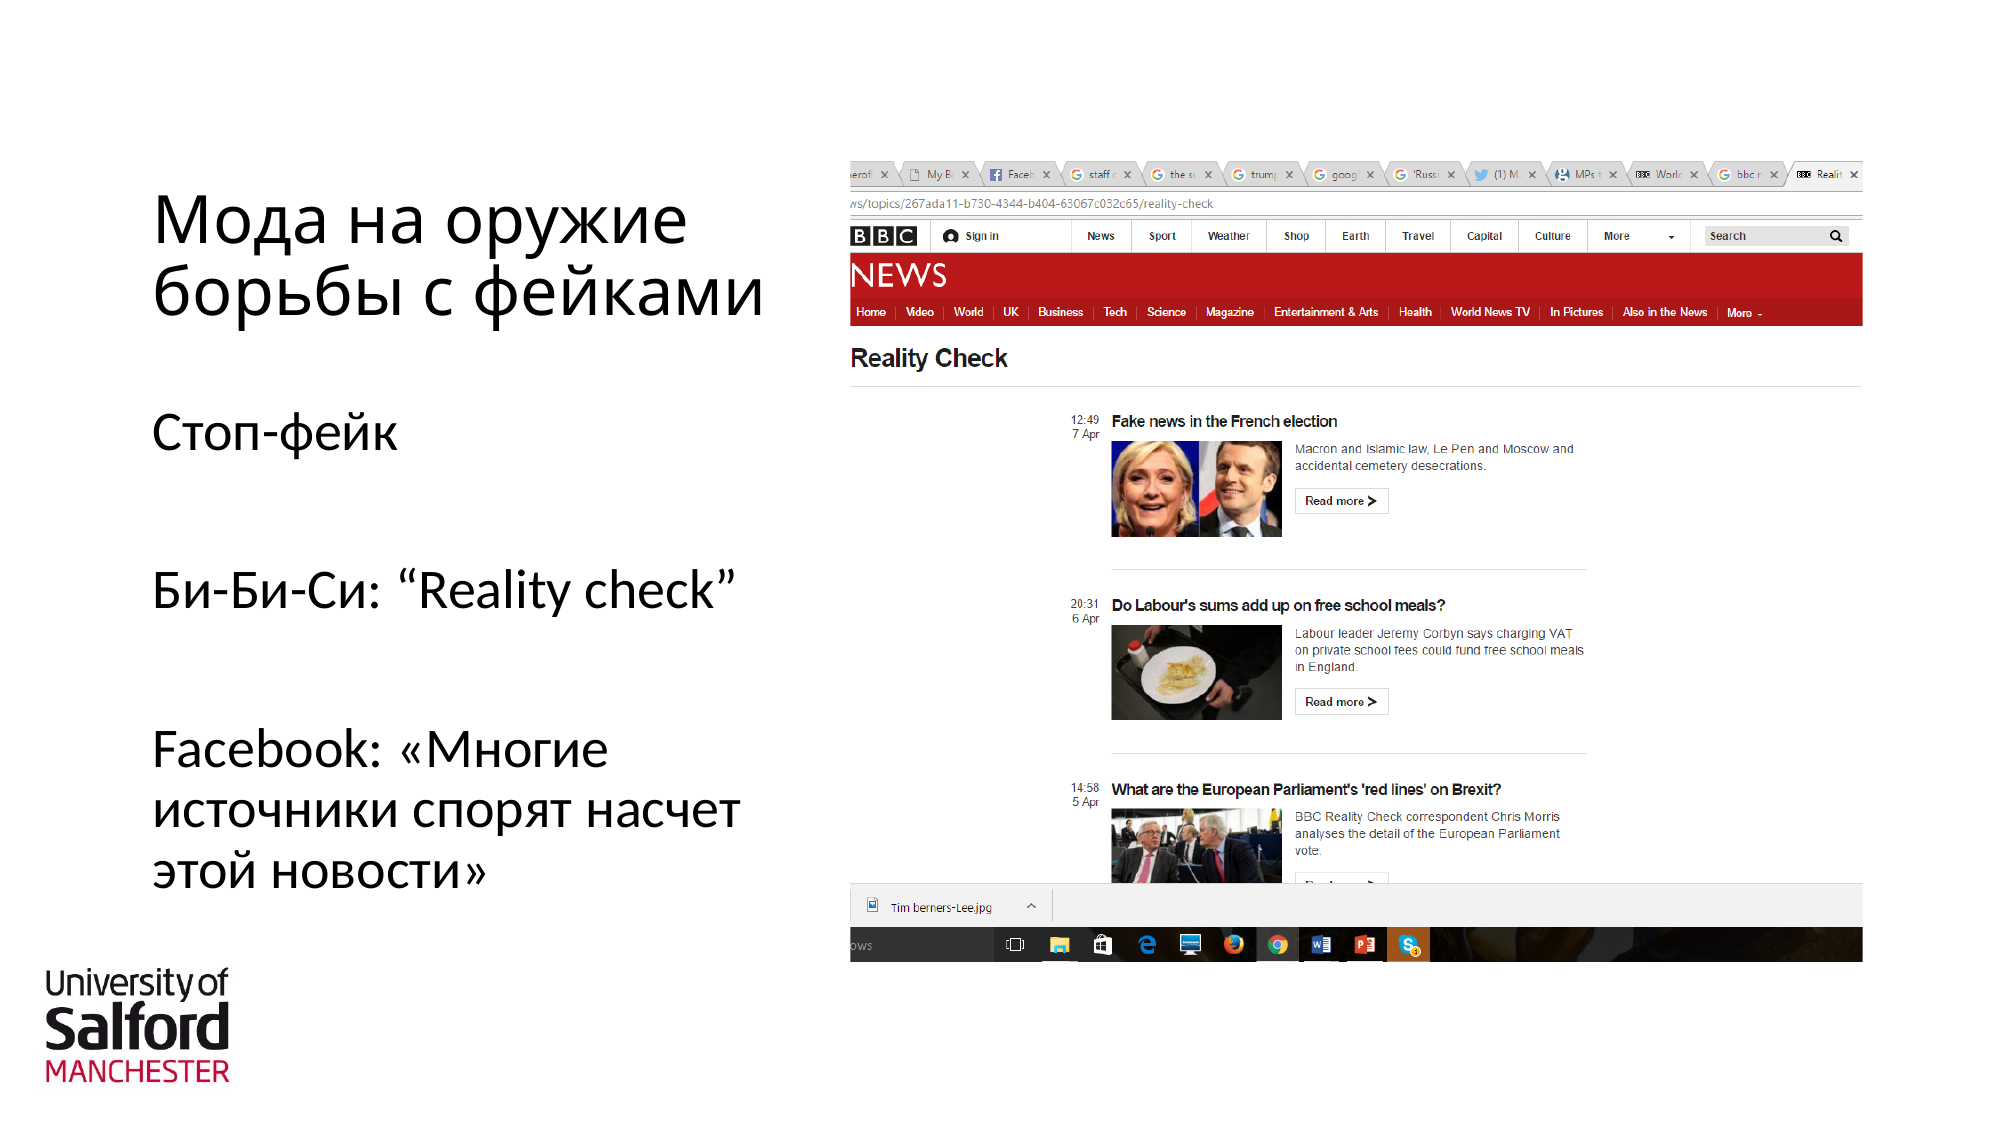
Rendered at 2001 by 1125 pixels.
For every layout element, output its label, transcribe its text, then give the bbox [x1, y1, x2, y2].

picture [850, 161, 1863, 962]
list Стоп-фейк Би-Би-Си: “Reality check” Facebook: «Многие источники спорят насчет этой новости» [137, 337, 783, 963]
title Мода на оружие борьбы с фейками [137, 75, 783, 337]
picture [3, 924, 272, 1125]
